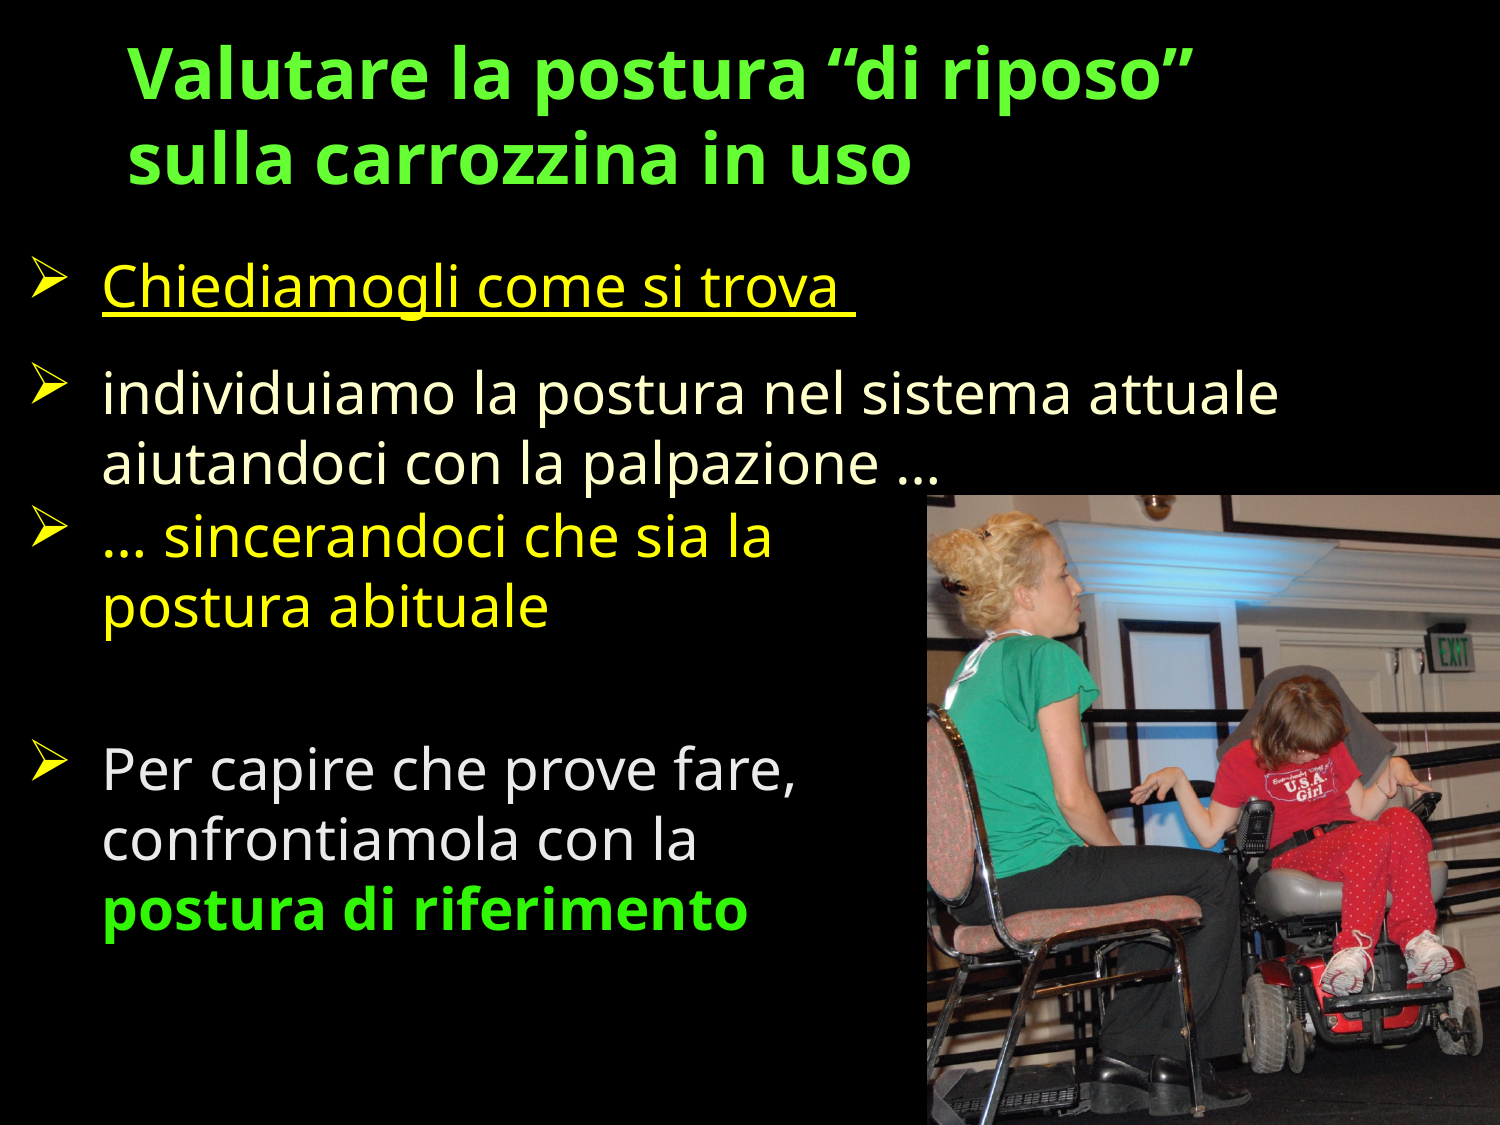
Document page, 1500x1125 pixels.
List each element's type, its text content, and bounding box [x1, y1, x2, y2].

title Valutare la postura “di riposo” sulla carrozzina in uso [112, 18, 1388, 160]
list … sincerandoci che sia la postura abituale Per capire che prove fare, confrontiamola con la postura di riferimento [11, 539, 904, 1071]
text_box individuiamo la postura nel sistema attuale aiutandoci con la palpazione … [11, 231, 1500, 539]
picture [926, 495, 1500, 1125]
list Chiediamogli come si trova [11, 160, 1500, 231]
